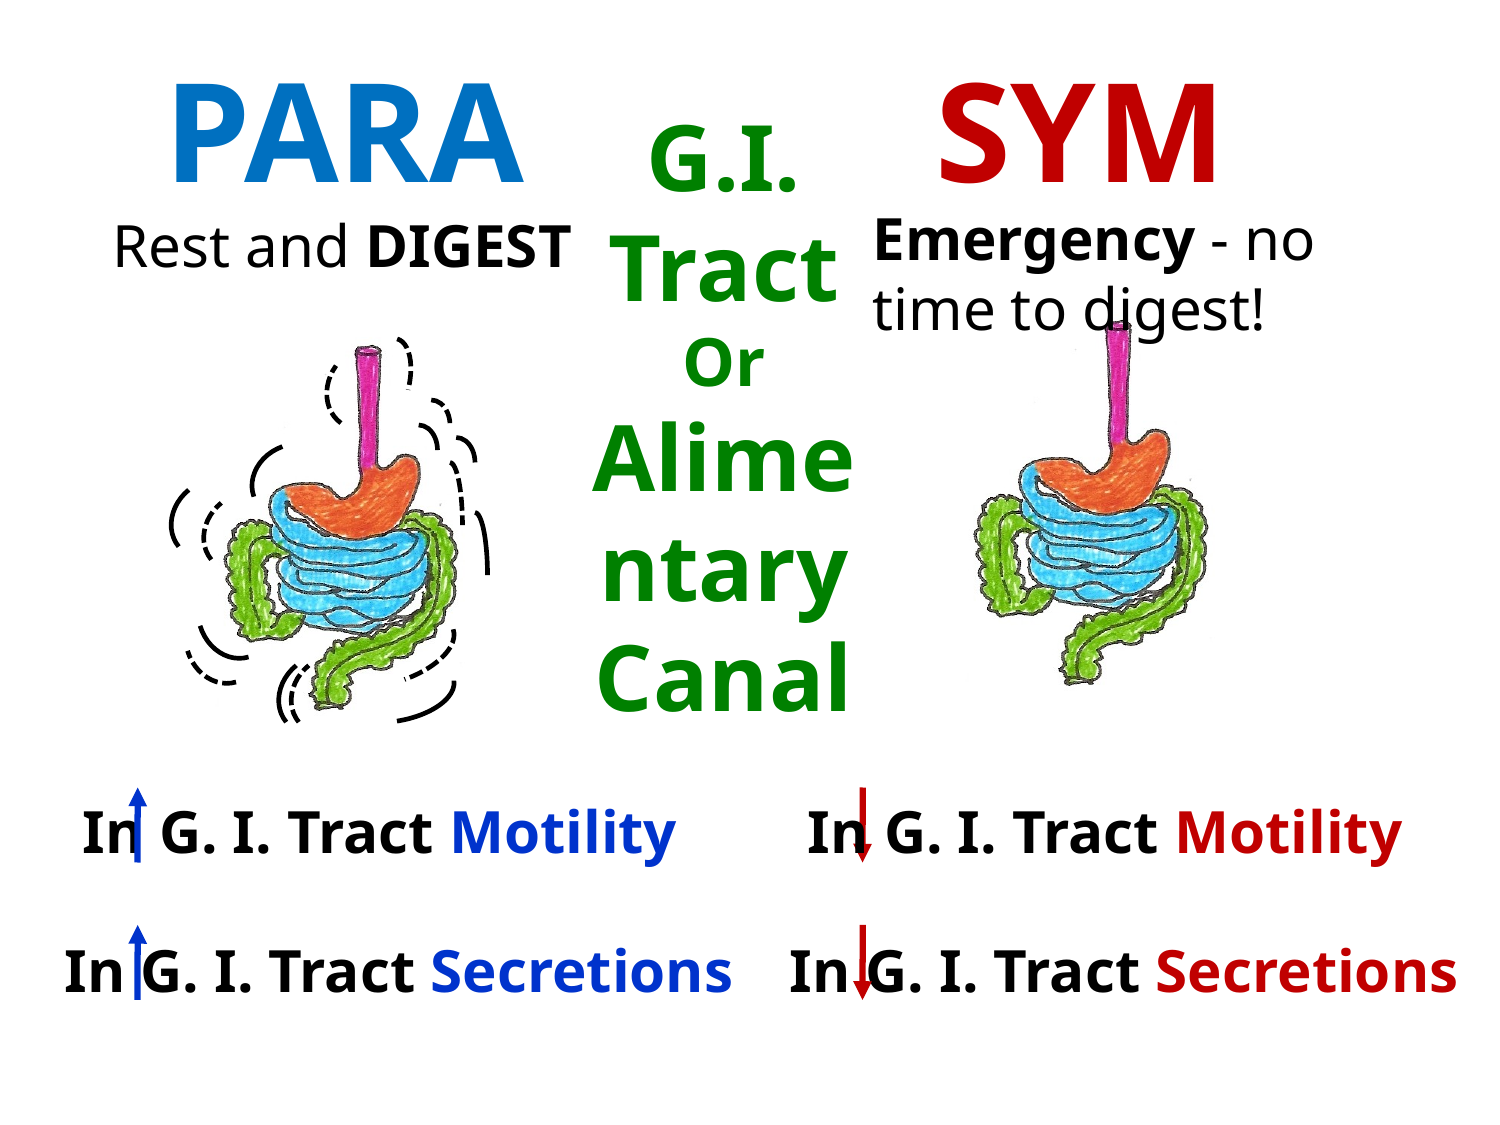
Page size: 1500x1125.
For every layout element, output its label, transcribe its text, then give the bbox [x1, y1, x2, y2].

text_box [202, 520, 207, 555]
picture [212, 337, 467, 731]
picture [962, 312, 1217, 706]
text_box [474, 511, 489, 576]
text_box In G. I. Tract Secretions [49, 926, 748, 1012]
text_box In G. I. Tract Motility [68, 787, 693, 873]
text_box PARA [150, 37, 540, 202]
text_box SYM [920, 37, 1242, 194]
text_box [186, 645, 207, 678]
text_box Emergency - no time to digest! [888, 194, 1450, 350]
text_box [199, 623, 207, 642]
text_box [470, 444, 476, 463]
text_box G.I. Tract Or Alimentary Canal [559, 92, 888, 738]
text_box [170, 489, 207, 548]
text_box In G. I. Tract Secretions [774, 926, 1473, 1012]
text_box Rest and DIGEST [97, 202, 559, 287]
text_box In G. I. Tract Motility [793, 787, 1418, 873]
